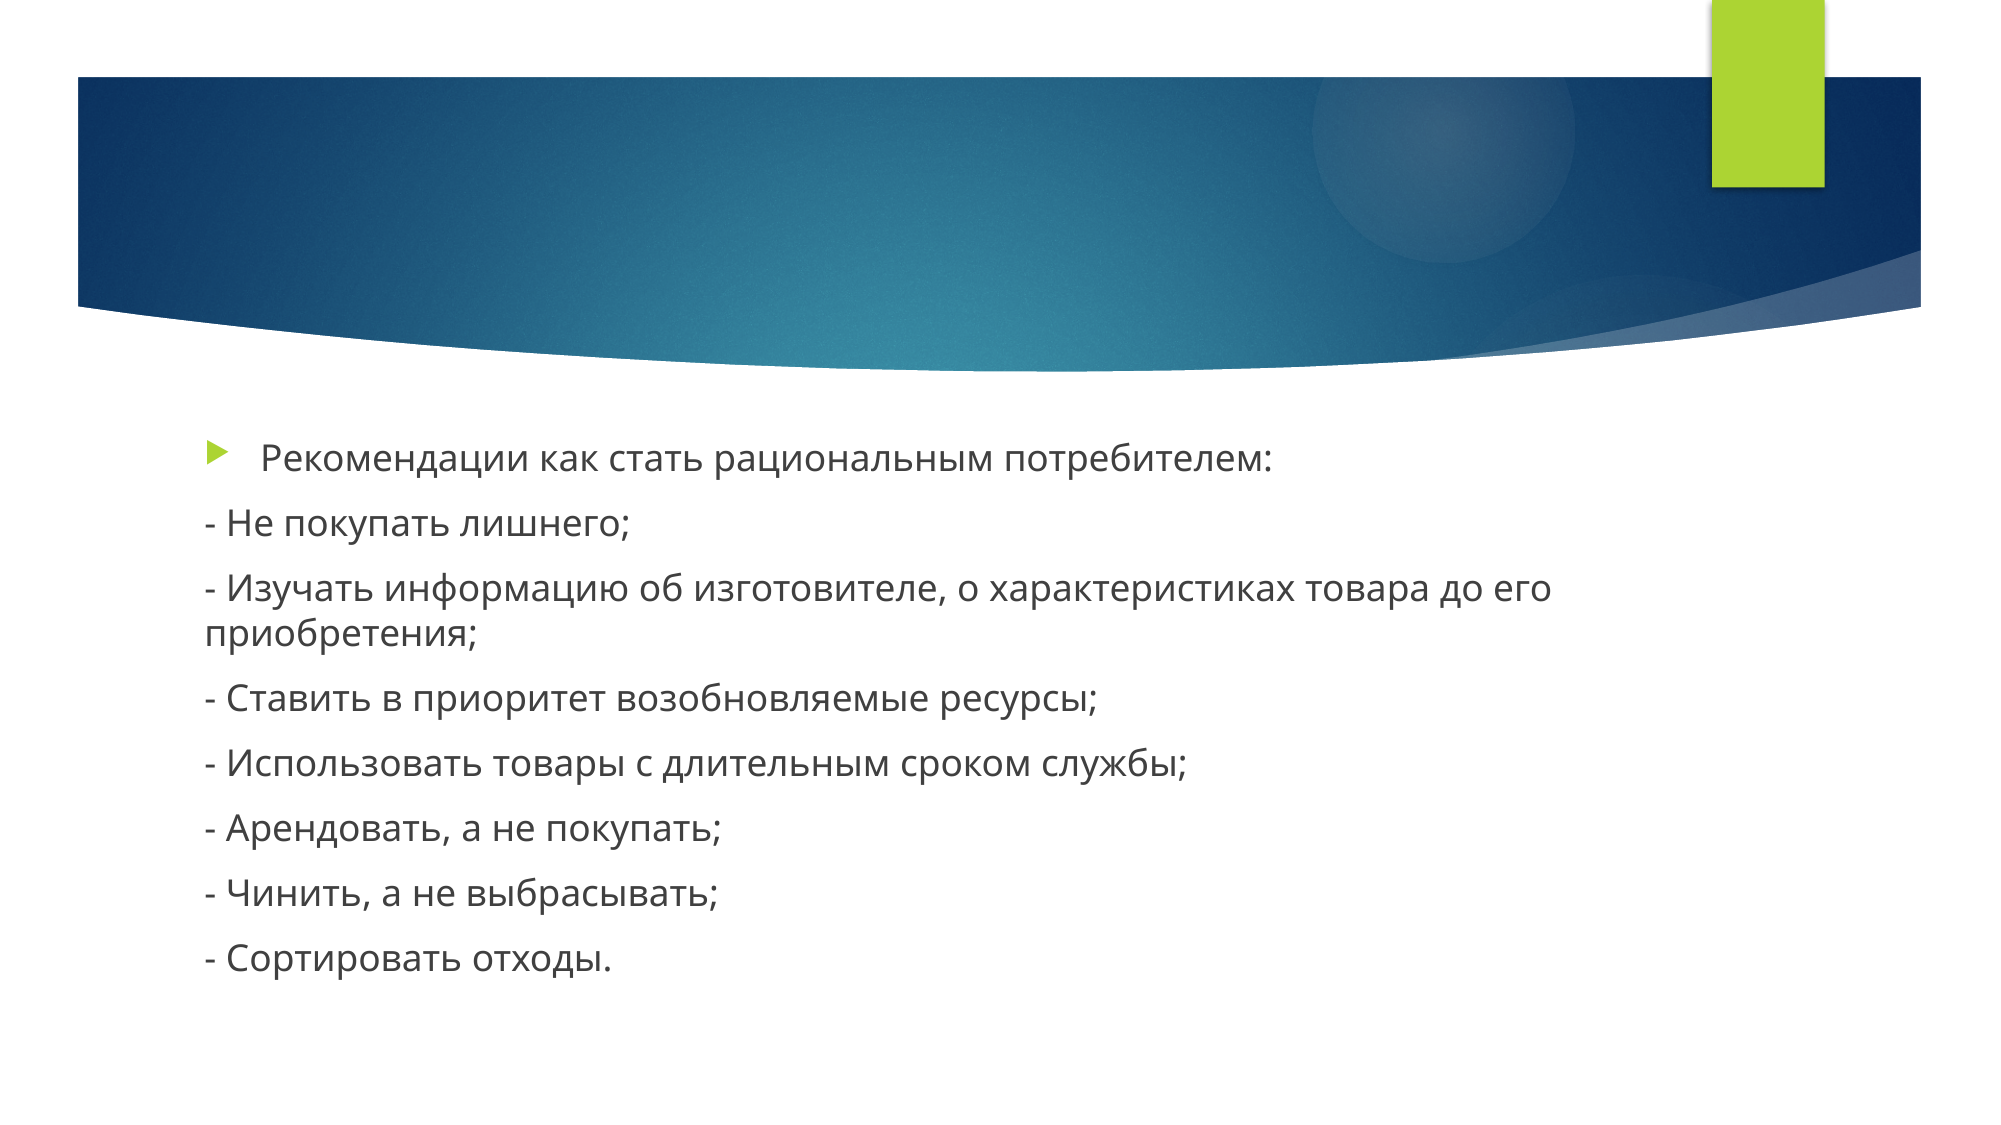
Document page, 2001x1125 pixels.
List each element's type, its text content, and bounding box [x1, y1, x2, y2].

list Рекомендации как стать рациональным потребителем: - Не покупать лишнего; - Изучать информацию об изготовителе, о характеристиках товара до его приобретения; - Ставить в приоритет возобновляемые ресурсы; - Использовать товары с длительным сроком службы; - Арендовать, а не покупать; - Чинить, а не выбрасывать; - Сортировать отходы. [189, 427, 1627, 988]
